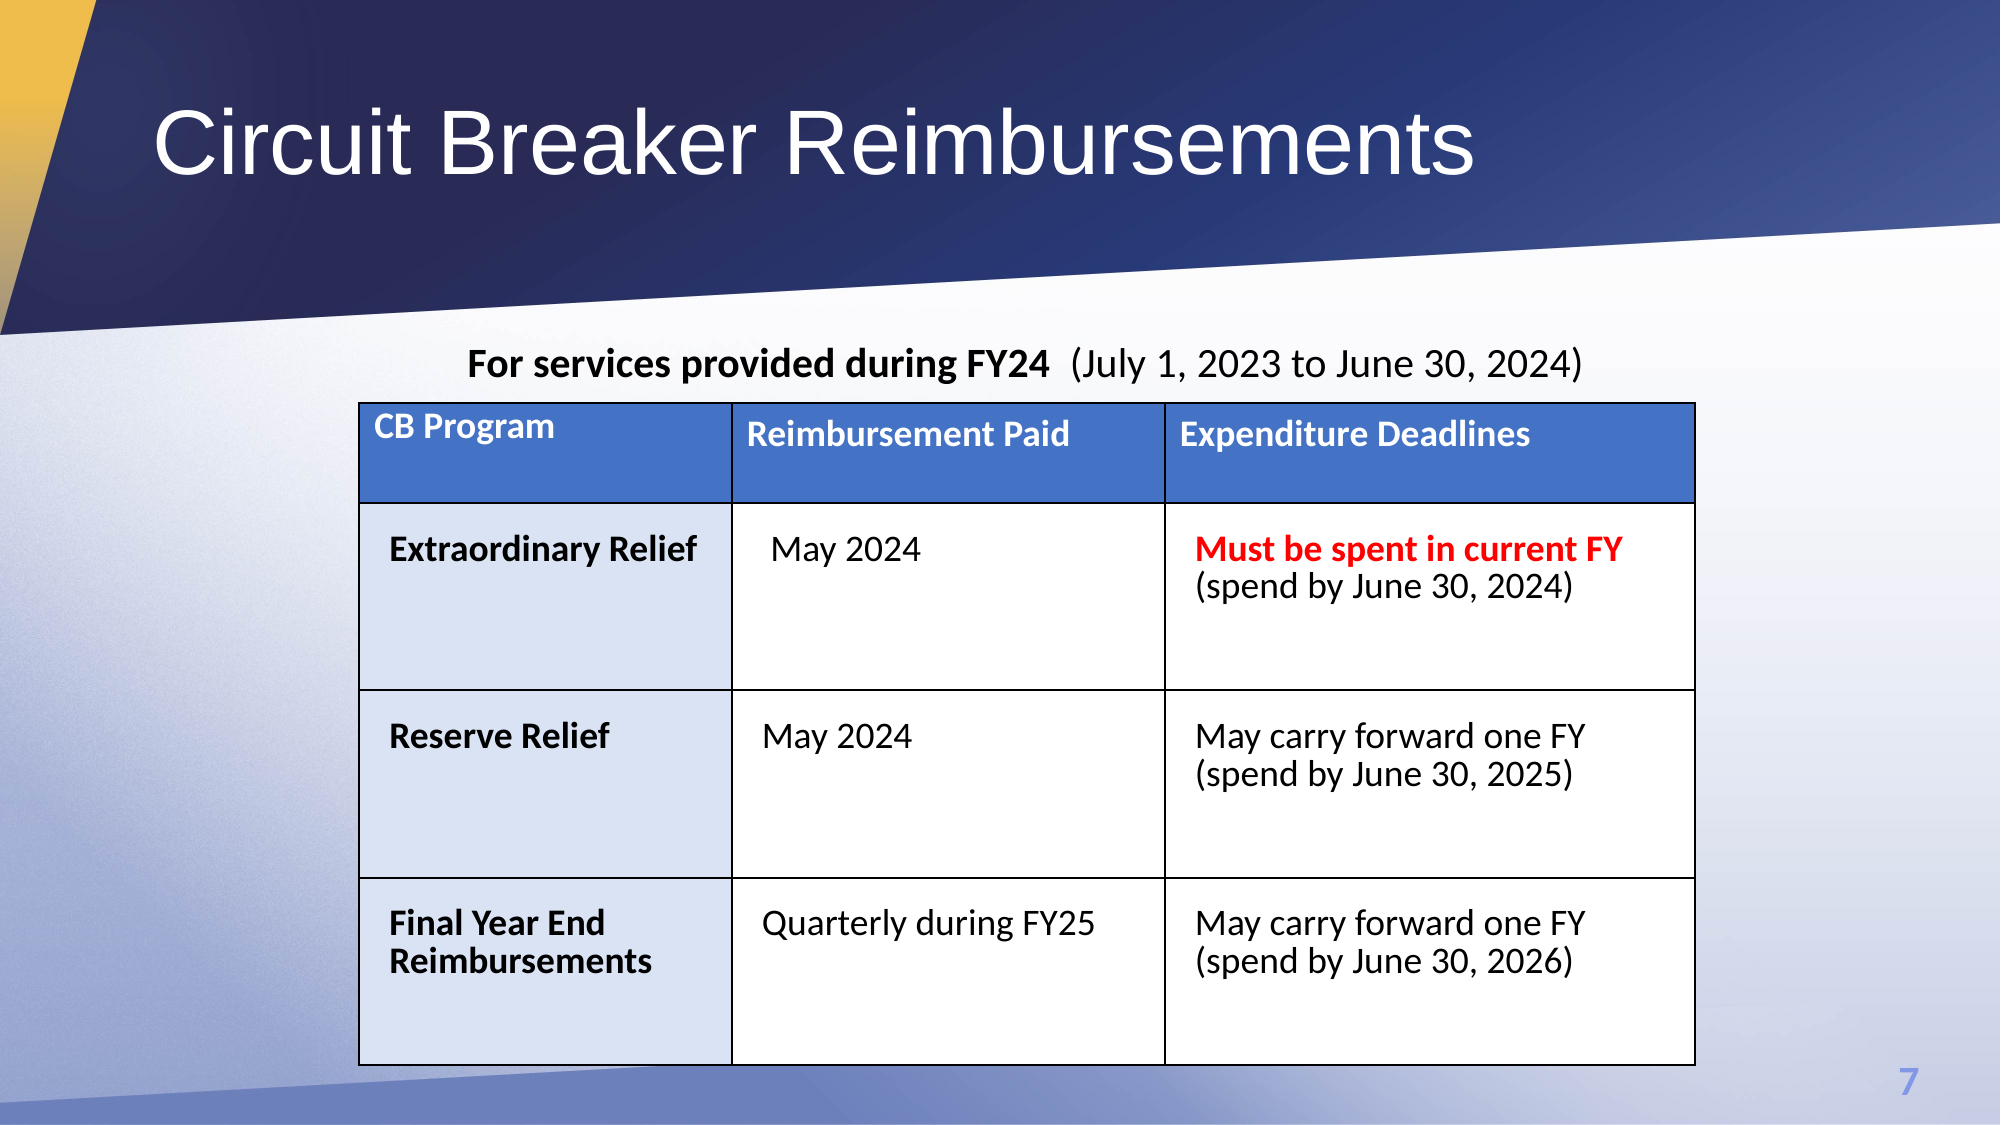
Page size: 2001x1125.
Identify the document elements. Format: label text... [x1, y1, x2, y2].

title Circuit Breaker Reimbursements [137, 59, 1863, 231]
table_cell Must be spent in current FY (spend by June 30, 2024) [1166, 504, 1694, 689]
table_header Expenditure Deadlines [1166, 404, 1694, 502]
table_cell May 2024 [733, 691, 1164, 877]
text_box For services provided during FY24 (July 1, 2023 to June 30, 2024) [356, 328, 1695, 394]
table_cell Reserve Relief [360, 691, 731, 877]
table_cell May carry forward one FY (spend by June 30, 2026) [1166, 879, 1694, 1064]
table_cell May carry forward one FY (spend by June 30, 2025) [1166, 691, 1694, 877]
table_header CB Program [360, 404, 731, 502]
table_header Reimbursement Paid [733, 404, 1164, 502]
picture [0, 0, 2000, 1125]
table_cell Extraordinary Relief [360, 504, 731, 689]
table_cell May 2024 [733, 504, 1164, 689]
table_cell Final Year End Reimbursements [360, 879, 731, 1064]
table_cell Quarterly during FY25 [733, 879, 1164, 1064]
